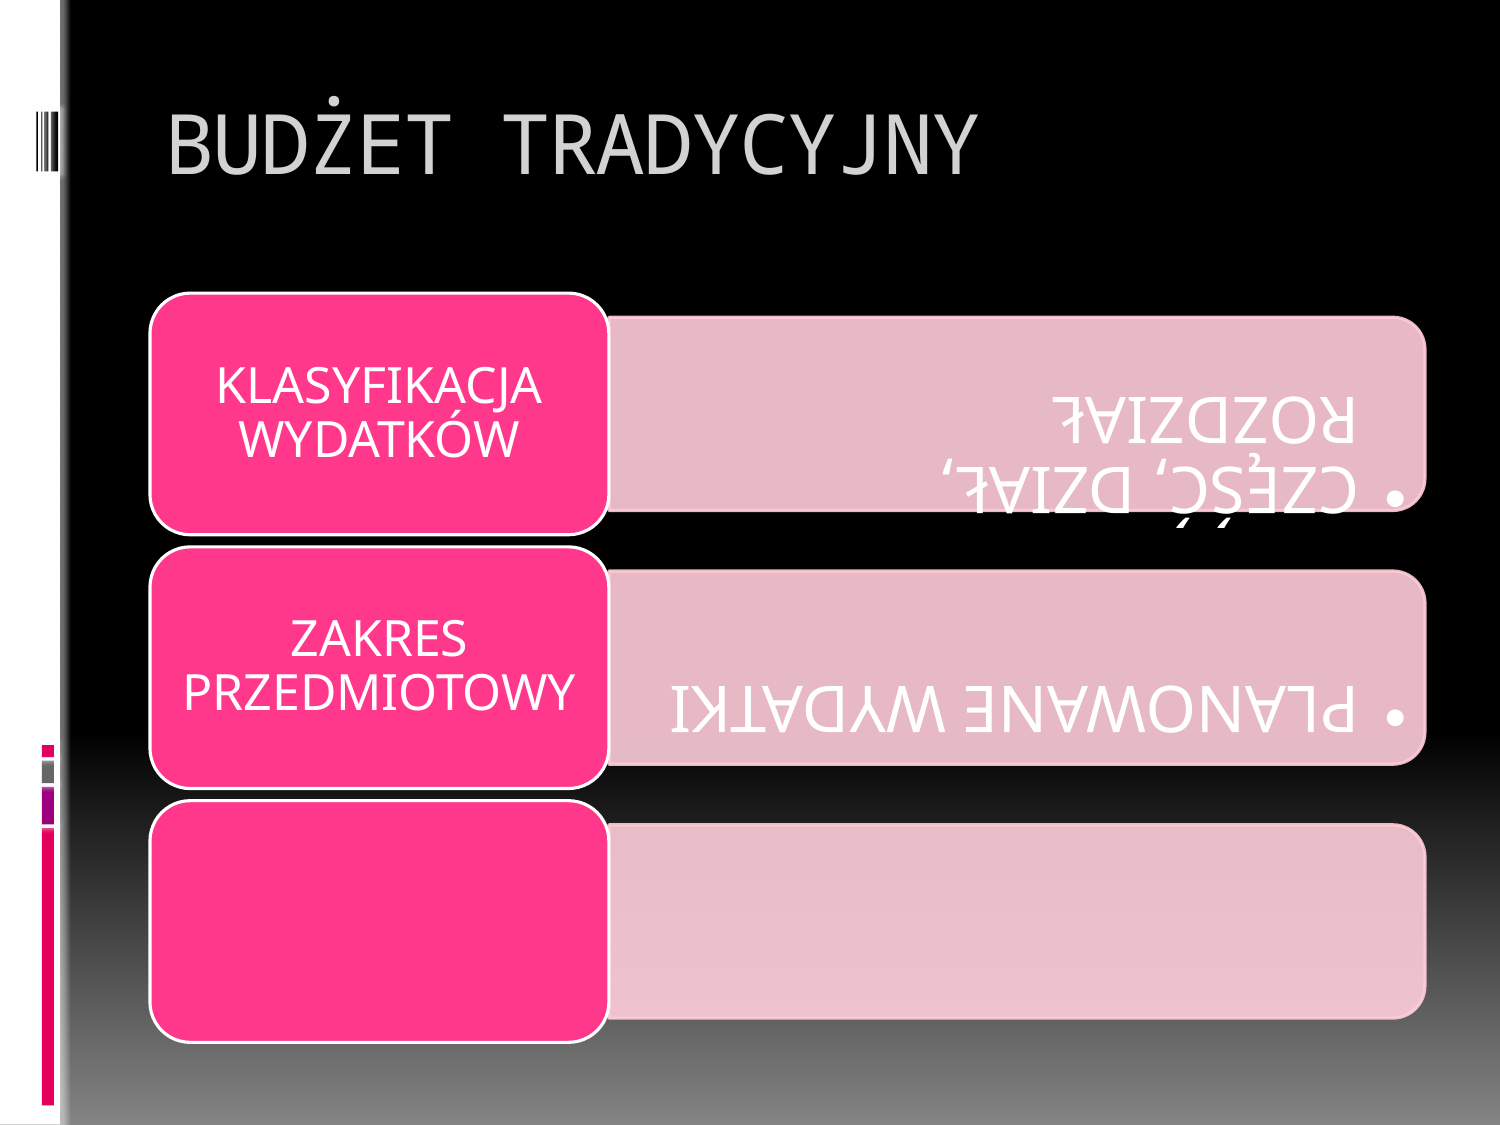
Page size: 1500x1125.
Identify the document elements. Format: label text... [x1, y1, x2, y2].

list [149, 292, 1426, 1044]
title BUDŻET TRADYCYJNY [150, 83, 1425, 234]
